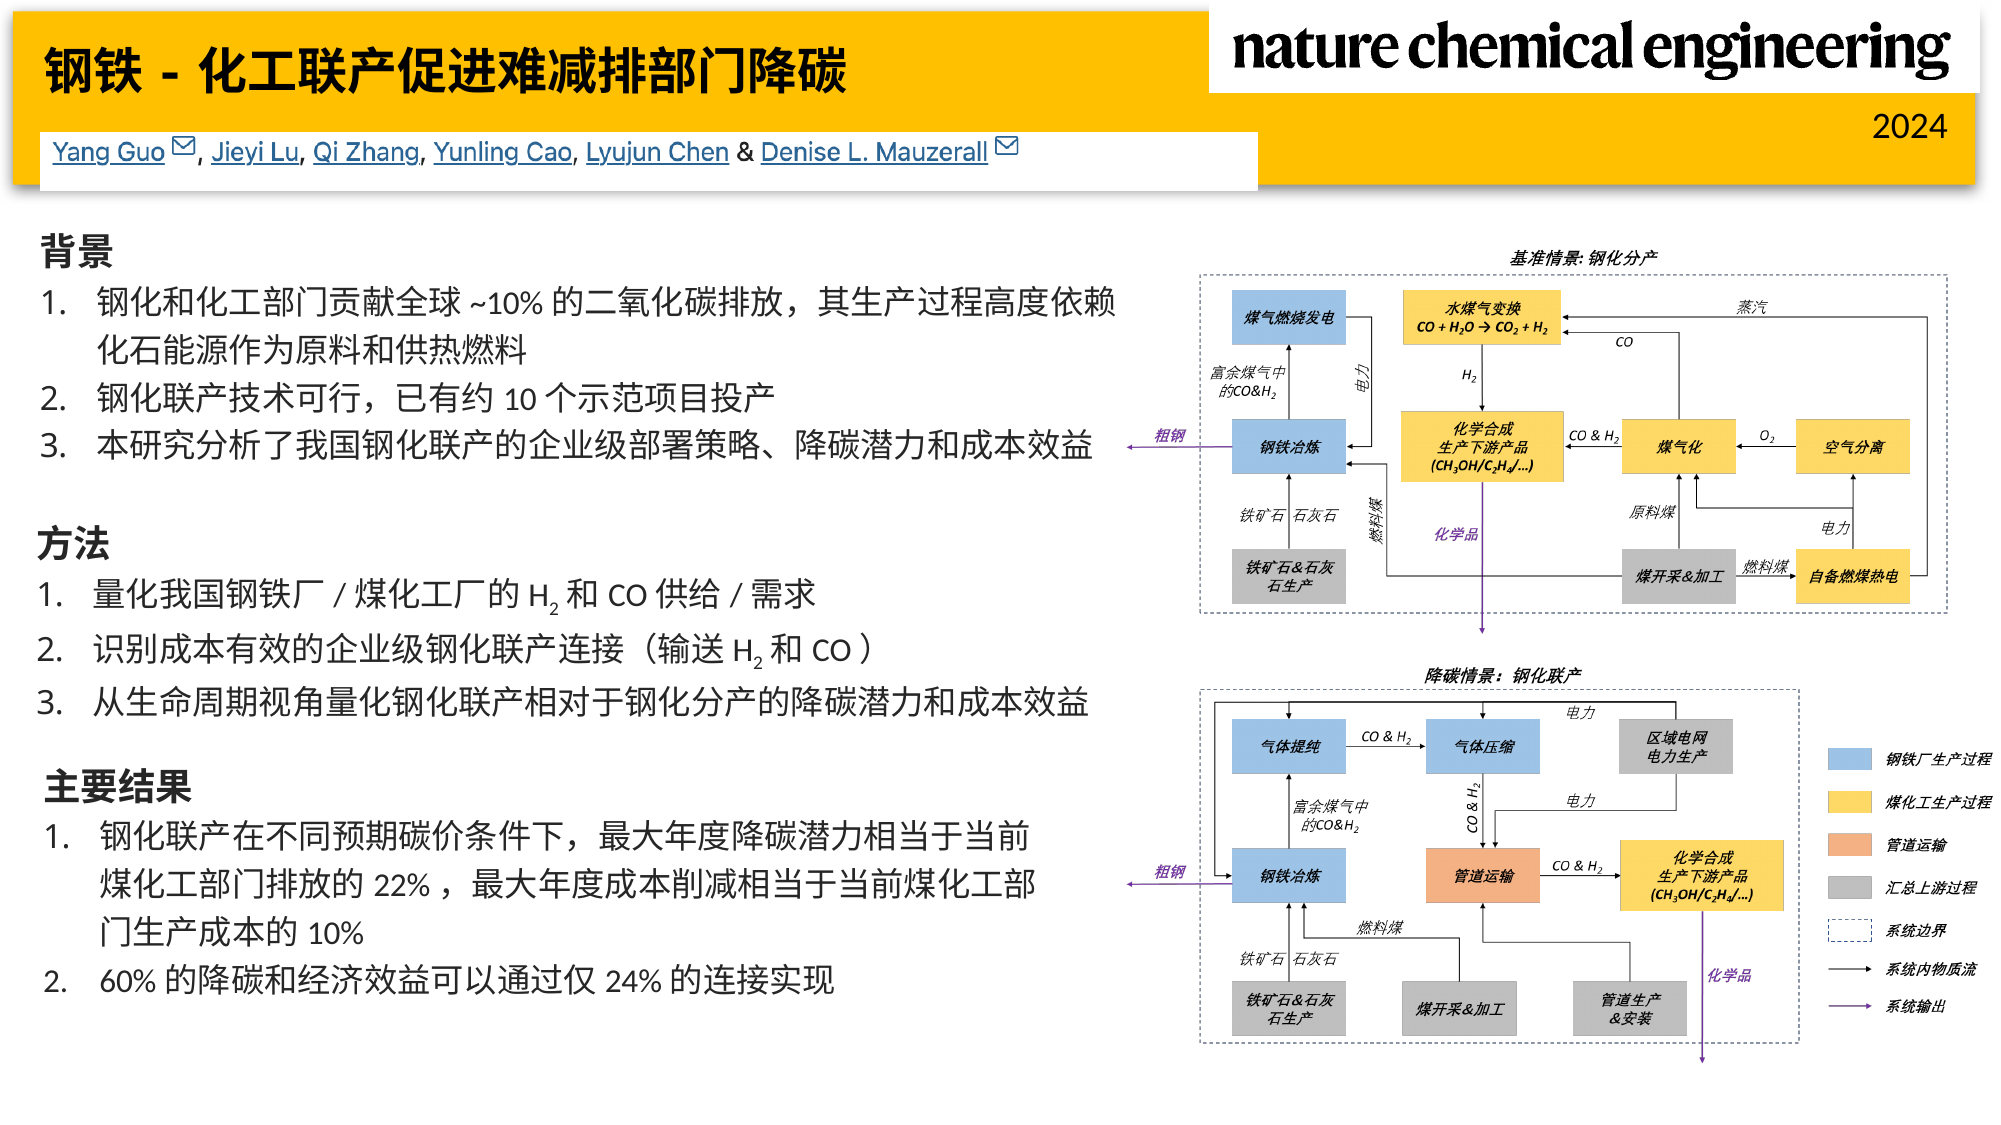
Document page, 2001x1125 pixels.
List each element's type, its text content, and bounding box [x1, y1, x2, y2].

text_box 钢铁-化工联产促进难减排部门降碳 [28, 32, 1122, 152]
text_box 主要结果 钢化联产在不同预期碳价条件下，最大年度降碳潜力相当于当前煤化工部门排放的22%，最大年度成本削减相当于当前煤化工部门生产成本的10% 60%的降碳和经济效益可以通过仅24%的连接实现 [28, 755, 1078, 1007]
text_box 方法 量化我国钢铁厂/煤化工厂的H2和CO供给/需求 识别成本有效的企业级钢化联产连接（输送H2和CO） 从生命周期视角量化钢化联产相对于钢化分产的降碳潜力和成本效益 [21, 512, 1120, 729]
picture [1120, 241, 2000, 1069]
text_box [12, 11, 1976, 185]
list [1209, 1, 1980, 93]
text_box 2024 [1857, 93, 1963, 154]
text_box 背景 钢化和化工部门贡献全球~10%的二氧化碳排放，其生产过程高度依赖化石能源作为原料和供热燃料 钢化联产技术可行，已有约10个示范项目投产 本研究分析了我国钢化联产的企业级部署策略、降碳潜力和成本效益 [25, 220, 1142, 472]
picture [40, 132, 1258, 191]
